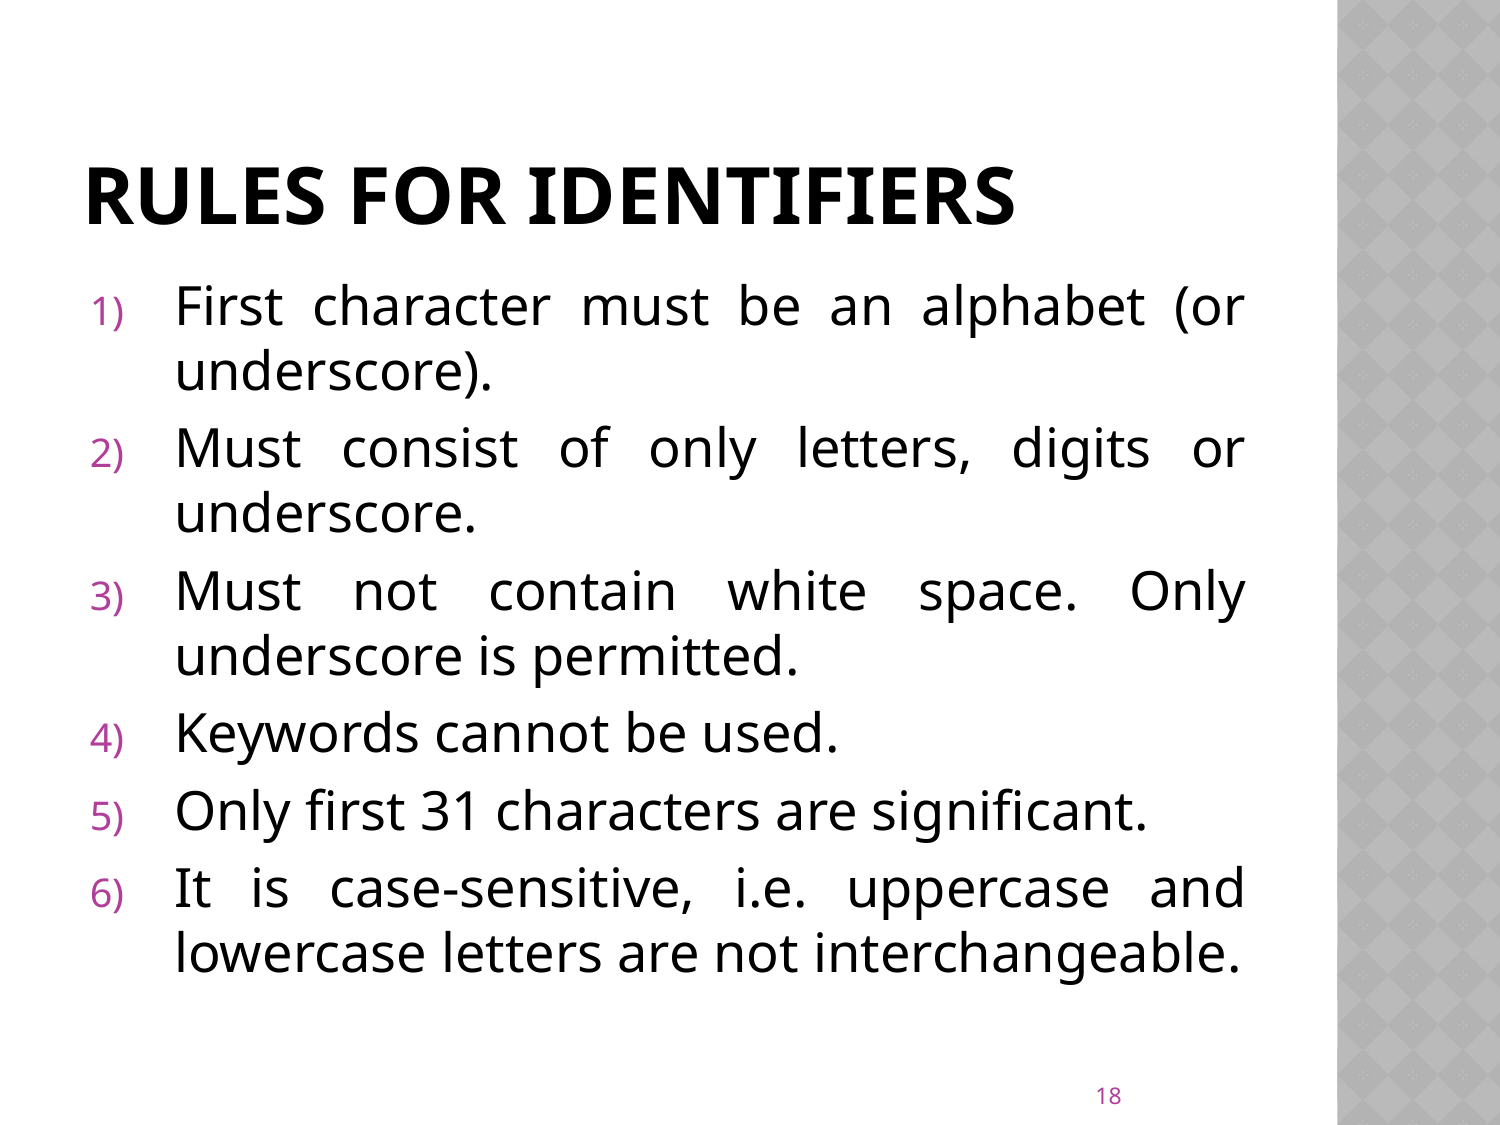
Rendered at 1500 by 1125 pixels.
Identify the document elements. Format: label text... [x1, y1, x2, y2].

slide_number 18 [1025, 1075, 1122, 1113]
list First character must be an alphabet (or underscore). Must consist of only letters, digits or underscore. Must not contain white space. Only underscore is permitted. Keywords cannot be used. Only first 31 characters are significant. It is case-sensitive, i.e. uppercase and lowercase letters are not interchangeable. [75, 264, 1263, 1059]
title Rules for identifiers [75, 52, 1263, 240]
